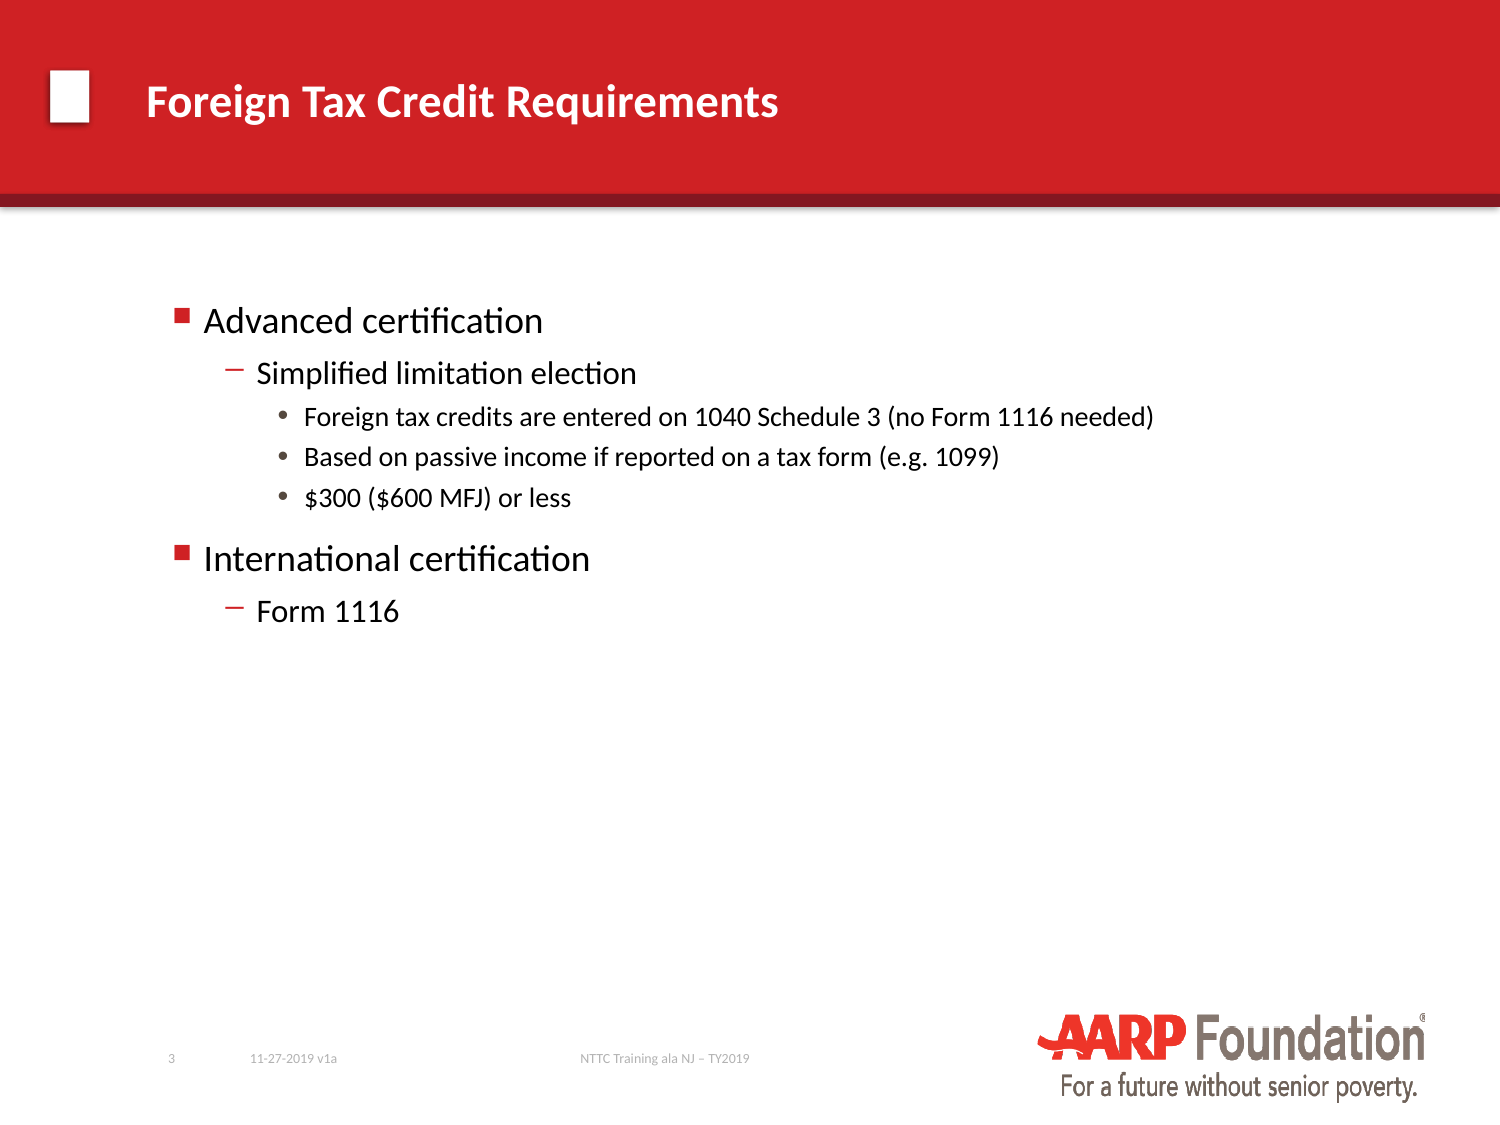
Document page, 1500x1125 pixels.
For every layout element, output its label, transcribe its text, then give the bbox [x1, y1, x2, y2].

footer NTTC Training ala NJ – TY2019 [427, 1027, 903, 1088]
slide_number 3 [75, 1027, 191, 1088]
list Advanced certification Simplified limitation election Foreign tax credits are entered on 1040 Schedule 3 (no Form 1116 needed) Based on passive income if reported on a tax form (e.g. 1099) $300 ($600 MFJ) or less International certification Form 1116 [157, 288, 1358, 949]
title Foreign Tax Credit Requirements [131, 4, 1331, 193]
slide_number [234, 1027, 399, 1088]
